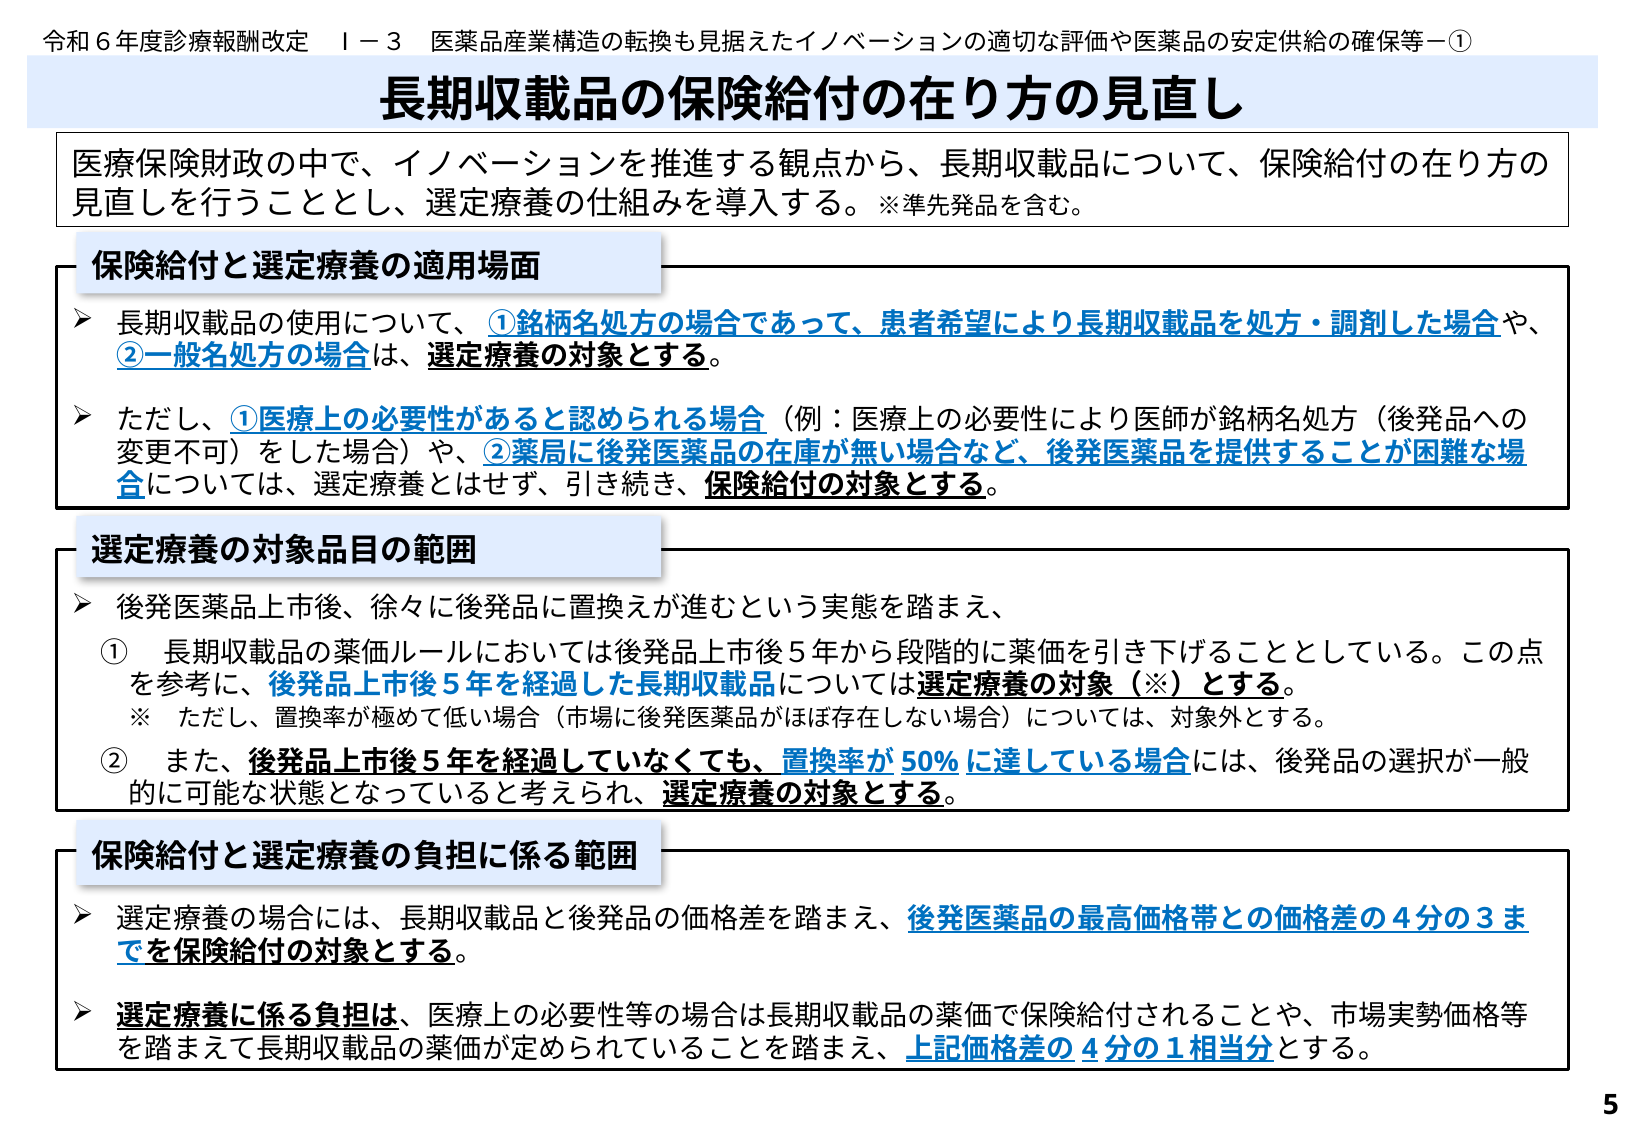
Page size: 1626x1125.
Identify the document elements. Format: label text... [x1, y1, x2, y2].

text_box 令和６年度診療報酬改定 Ⅰ－３ 医薬品産業構造の転換も見据えたイノベーションの適切な評価や医薬品の安定供給の確保等－① [27, 18, 1599, 63]
text_box 後発医薬品上市後、徐々に後発品に置換えが進むという実態を踏まえ、 ① 長期収載品の薬価ルールにおいては後発品上市後５年から段階的に薬価を引き下げることとしている。この点を参考に、後発品上市後５年を経過した長期収載品については選定療養の対象（※）とする。 ※ ただし、置換率が極めて低い場合（市場に後発医薬品がほぼ存在しない場合）については、対象外とする。 ② また、後発品上市後５年を経過していなくても、置換率が50%に達している場合には、後発品の選択が一般的に可能な状態となっていると考えられ、選定療養の対象とする。 [56, 549, 1569, 811]
text_box 長期収載品の使用について、 ①銘柄名処方の場合であって、患者希望により長期収載品を処方・調剤した場合や、②一般名処方の場合は、選定療養の対象とする。 ただし、①医療上の必要性があると認められる場合（例：医療上の必要性により医師が銘柄名処方（後発品への変更不可）をした場合）や、②薬局に後発医薬品の在庫が無い場合など、後発医薬品を提供することが困難な場合については、選定療養とはせず、引き続き、保険給付の対象とする。 [56, 266, 1569, 508]
text_box 保険給付と選定療養の負担に係る範囲 [76, 820, 662, 885]
text_box 医療保険財政の中で、イノベーションを推進する観点から、長期収載品について、保険給付の在り方の見直しを行うこととし、選定療養の仕組みを導入する。※準先発品を含む。 [56, 132, 1569, 227]
text_box 長期収載品の保険給付の在り方の見直し [27, 63, 1598, 129]
text_box 選定療養の場合には、長期収載品と後発品の価格差を踏まえ、後発医薬品の最高価格帯との価格差の４分の３までを保険給付の対象とする。 選定療養に係る負担は、医療上の必要性等の場合は長期収載品の薬価で保険給付されることや、市場実勢価格等を踏まえて長期収載品の薬価が定められていることを踏まえ、上記価格差の4分の１相当分とする。 [56, 850, 1569, 1070]
text_box 選定療養の対象品目の範囲 [76, 515, 662, 578]
text_box 保険給付と選定療養の適用場面 [76, 232, 662, 294]
